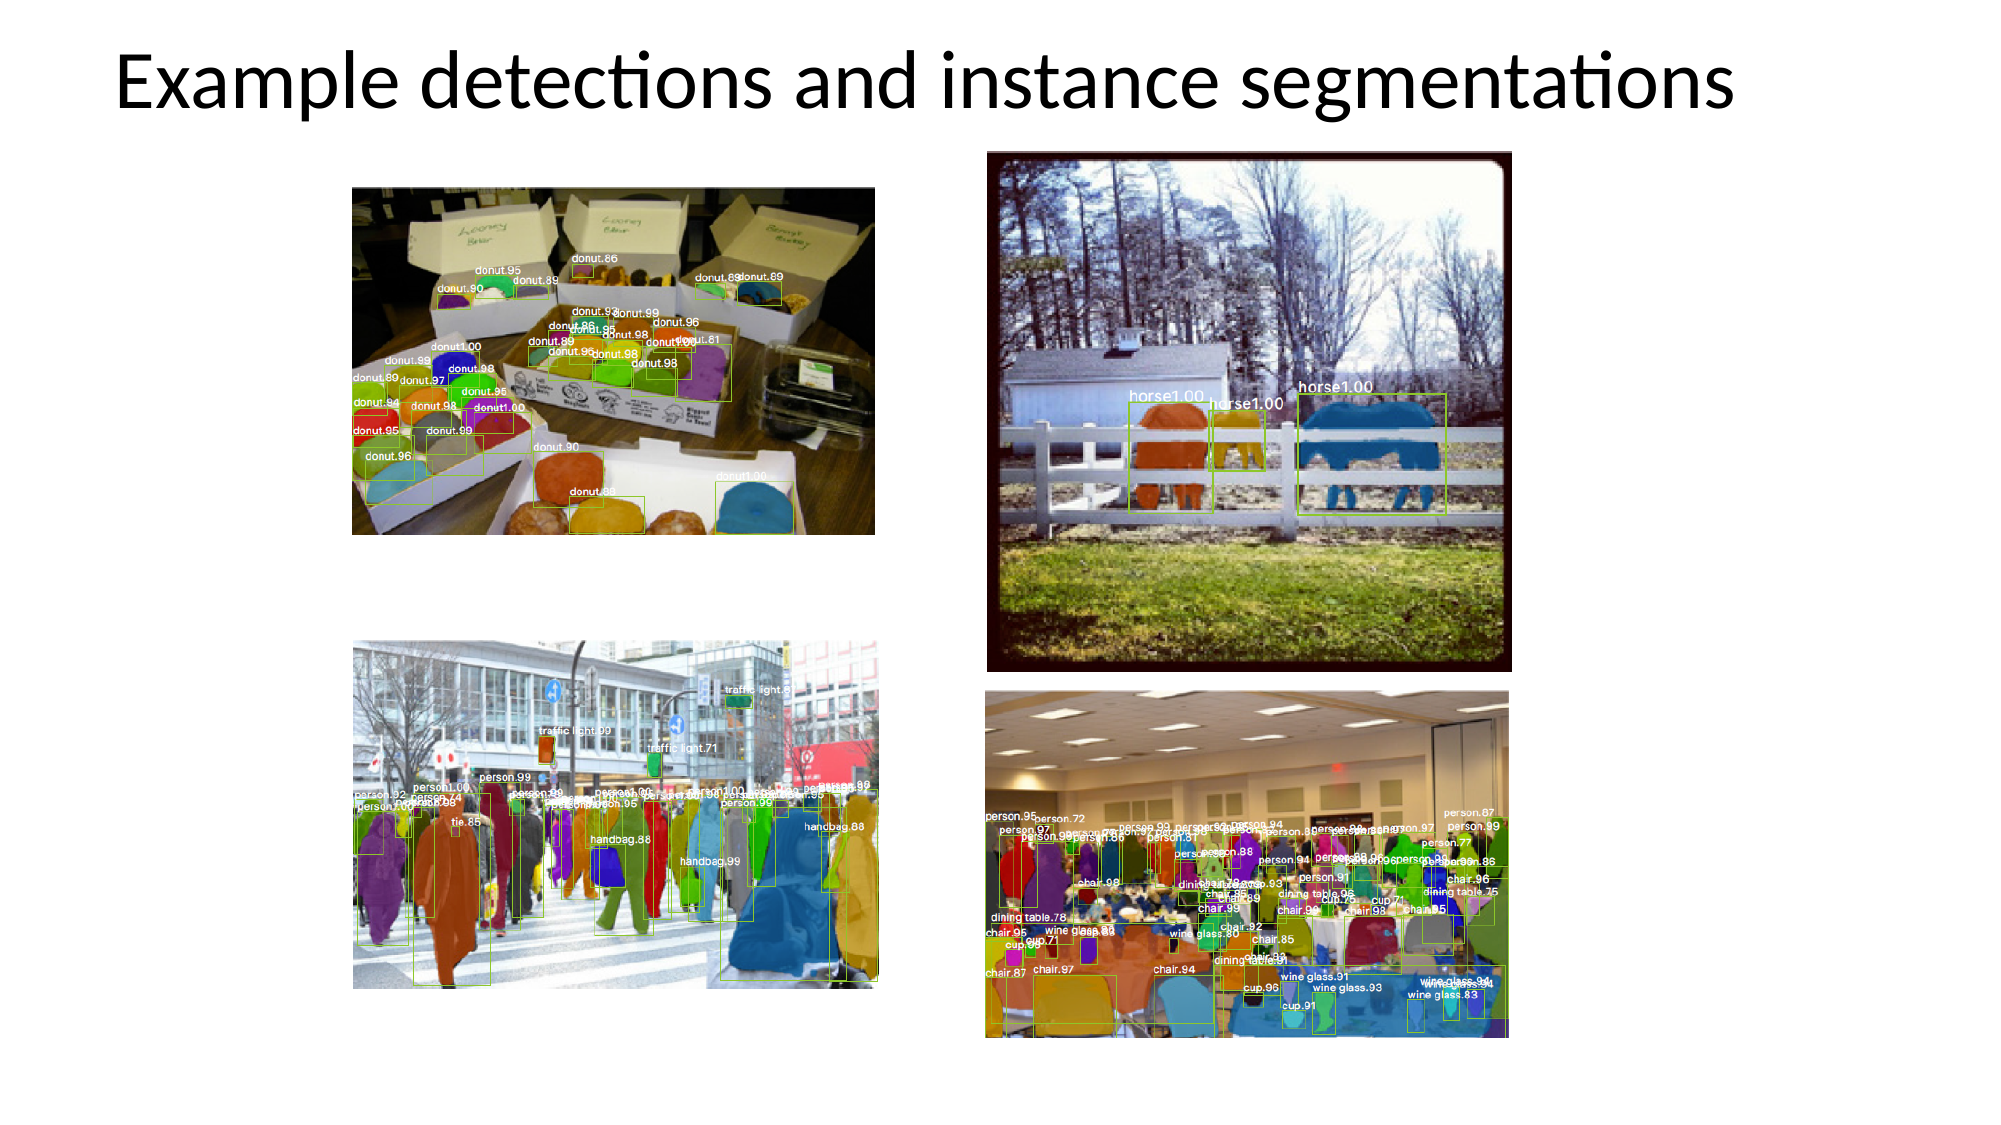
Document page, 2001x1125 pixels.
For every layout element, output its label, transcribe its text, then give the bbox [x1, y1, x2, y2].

picture [981, 687, 1510, 1039]
picture [349, 183, 879, 542]
title Example detections and instance segmentations [99, 0, 1900, 150]
picture [349, 637, 882, 993]
picture [981, 148, 1514, 676]
